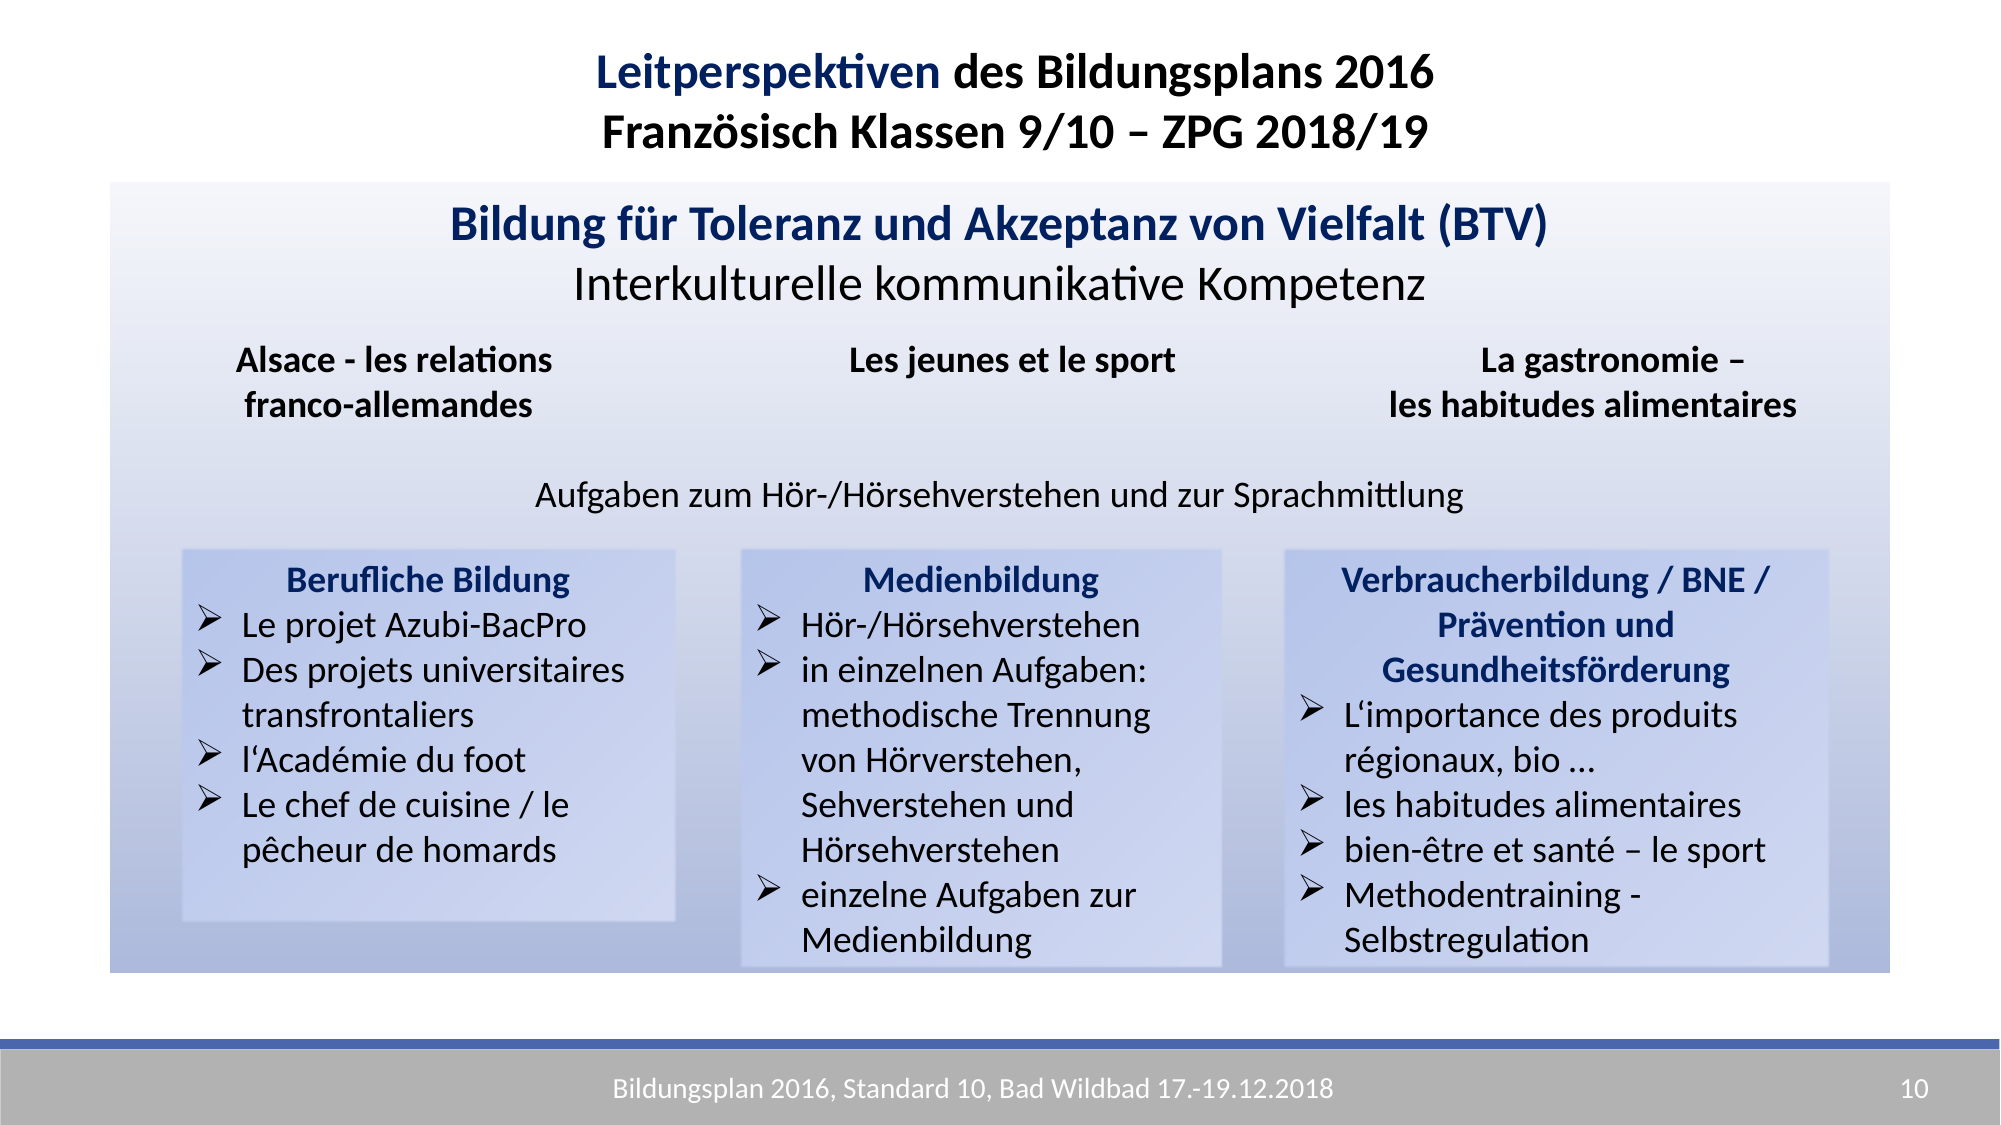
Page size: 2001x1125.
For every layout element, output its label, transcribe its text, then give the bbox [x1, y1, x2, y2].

text_box Medienbildung Hör-/Hörsehverstehen in einzelnen Aufgaben: methodische Trennung von Hörverstehen, Sehverstehen und Hörsehverstehen einzelne Aufgaben zur Medienbildung [741, 549, 1222, 967]
text_box Bildung für Toleranz und Akzeptanz von Vielfalt (BTV) Interkulturelle kommunikative Kompetenz Alsace - les relations Les jeunes et le sport La gastronomie – franco-allemandes les habitudes alimentaires Aufgaben zum Hör-/Hörsehverstehen und zur Sprachmittlung [118, 185, 1888, 973]
text_box Verbraucherbildung / BNE / Prävention und Gesundheitsförderung L‘importance des produits régionaux, bio … les habitudes alimentaires bien-être et santé – le sport Methodentraining - Selbstregulation [1286, 551, 1829, 966]
text_box Berufliche Bildung Le projet Azubi-BacPro Des projets universitaires transfrontaliers l‘Académie du foot Le chef de cuisine / le pêcheur de homards [184, 551, 675, 921]
text_box [149, 93, 1851, 182]
text_box Leitperspektiven des Bildungsplans 2016 Französisch Klassen 9/10 – ZPG 2018/19 [165, 31, 1867, 166]
